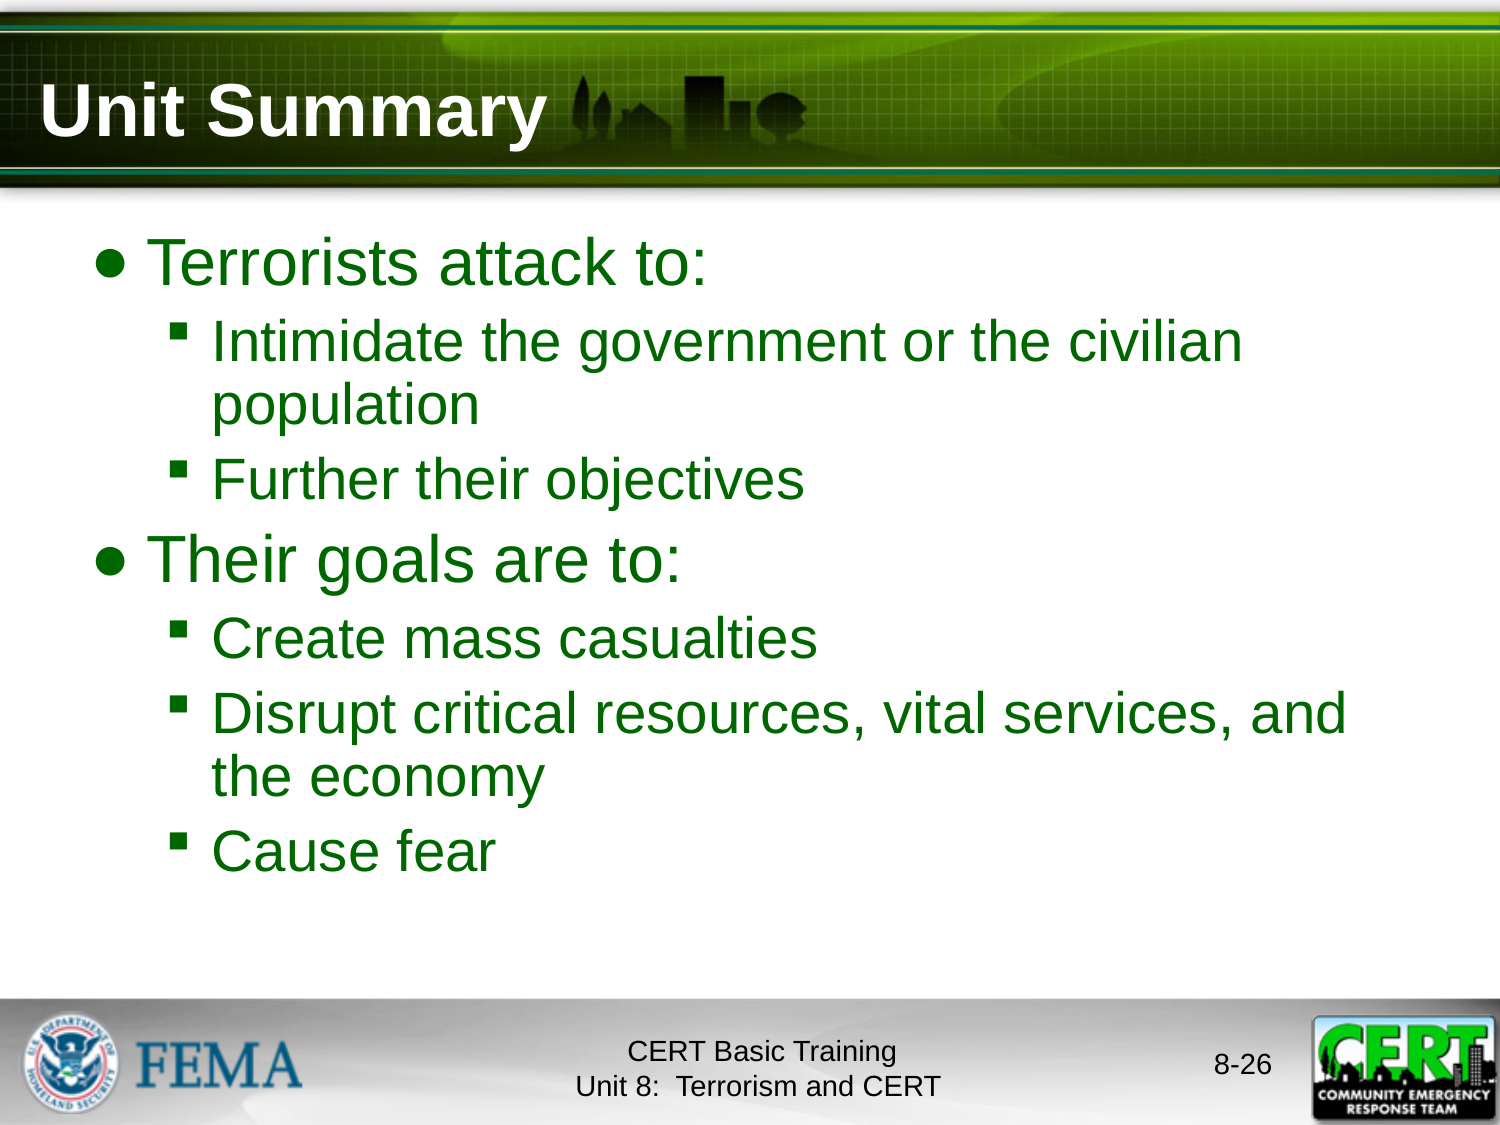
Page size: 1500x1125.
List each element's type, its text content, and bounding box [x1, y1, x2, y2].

title Unit Summary [24, 50, 1475, 163]
slide_number 8-25 [1001, 1037, 1288, 1088]
picture [0, 0, 1500, 1125]
list Terrorists attack to: Intimidate the government or the civilian population Further their objectives Their goals are to: Create mass casualties Disrupt critical resources, vital services, and the economy Cause fear [75, 220, 1425, 963]
footer CERT Basic Training Unit 8: Terrorism and CERT [524, 1024, 1001, 1104]
